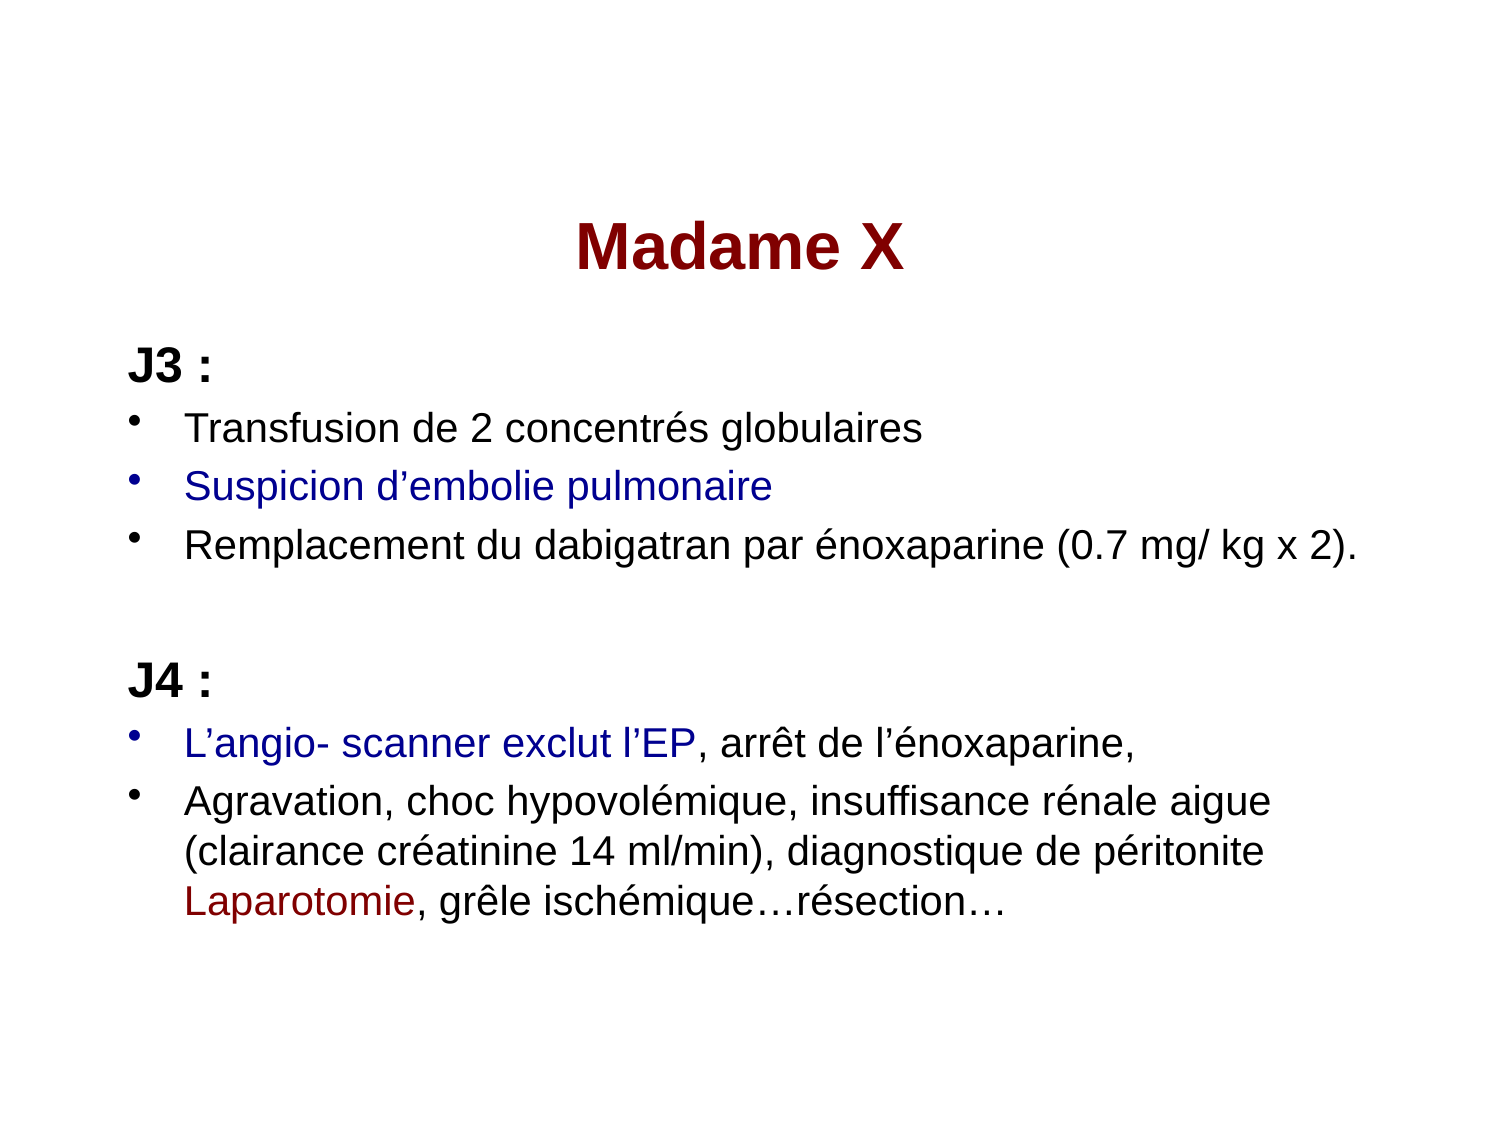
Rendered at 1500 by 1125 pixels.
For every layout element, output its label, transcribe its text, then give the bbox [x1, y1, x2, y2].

list J3 : Transfusion de 2 concentrés globulaires Suspicion d’embolie pulmonaire Remplacement du dabigatran par énoxaparine (0.7 mg/ kg x 2). J4 : L’angio- scanner exclut l’EP, arrêt de l’énoxaparine, Agravation, choc hypovolémique, insuffisance rénale aigue (clairance créatinine 14 ml/min), diagnostique de péritonite Laparotomie, grêle ischémique…résection… [112, 324, 1388, 1000]
title Madame X [112, 148, 1388, 324]
